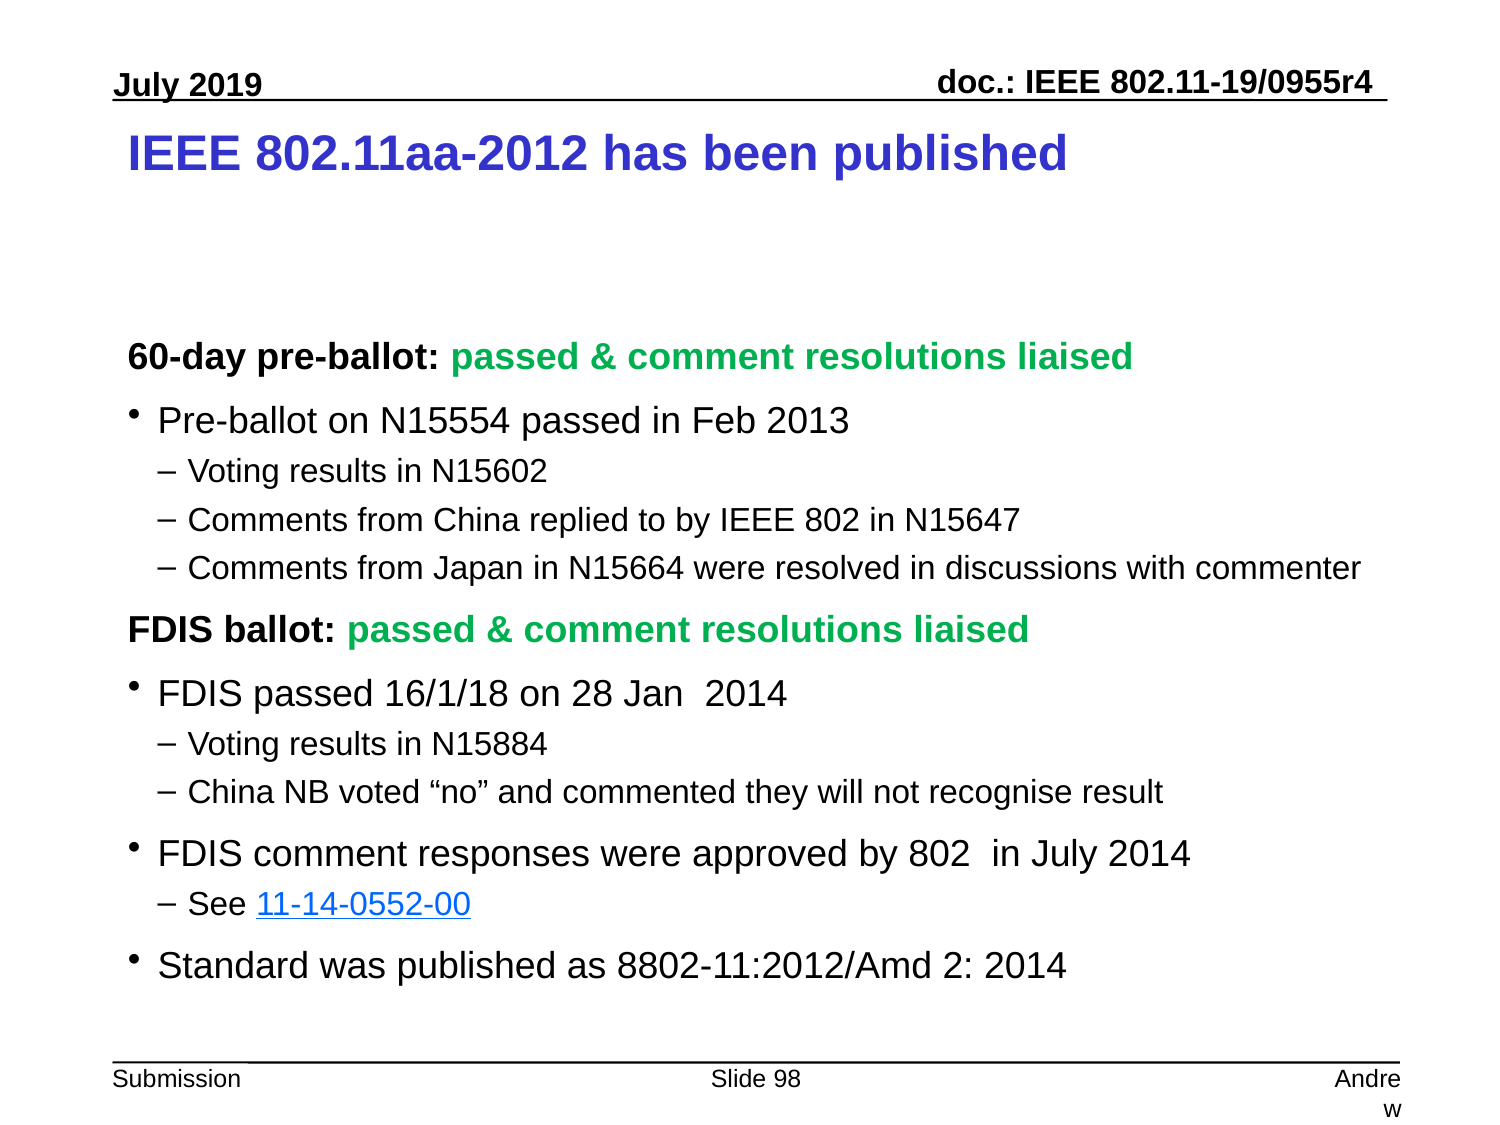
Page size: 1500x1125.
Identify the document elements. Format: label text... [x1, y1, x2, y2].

slide_number Slide 98 [709, 1061, 803, 1093]
list 60-day pre-ballot: passed & comment resolutions liaised Pre-ballot on N15554 passed in Feb 2013 Voting results in N15602 Comments from China replied to by IEEE 802 in N15647 Comments from Japan in N15664 were resolved in discussions with commenter FDIS ballot: passed & comment resolutions liaised FDIS passed 16/1/18 on 28 Jan 2014 Voting results in N15884 China NB voted “no” and commented they will not recognise result FDIS comment responses were approved by 802 in July 2014 See 11-14-0552-00 Standard was published as 8802-11:2012/Amd 2: 2014 [112, 324, 1388, 1000]
footer Andrew Myles, Cisco [1320, 1061, 1402, 1093]
title IEEE 802.11aa-2012 has been published [112, 112, 1500, 288]
